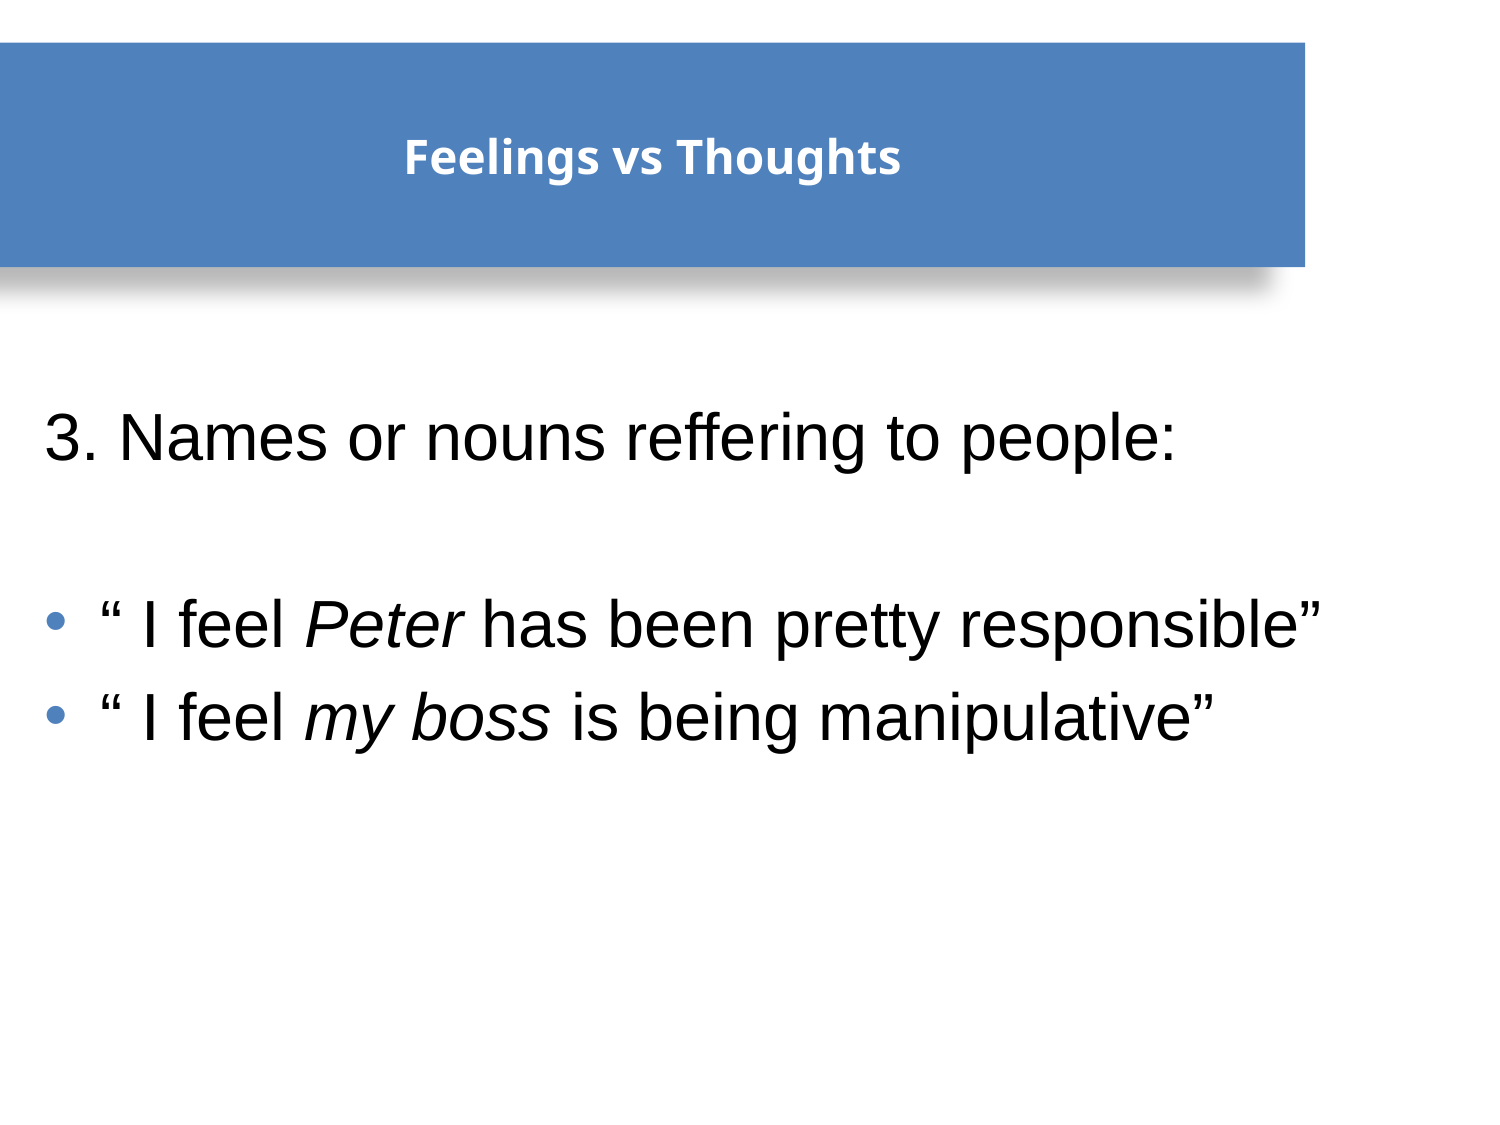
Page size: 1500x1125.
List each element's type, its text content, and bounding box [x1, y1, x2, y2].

title Feelings vs Thoughts [26, 61, 1279, 249]
list 3. Names or nouns reffering to people: “ I feel Peter has been pretty responsible” “ I feel my boss is being manipulative” [29, 292, 1447, 1094]
